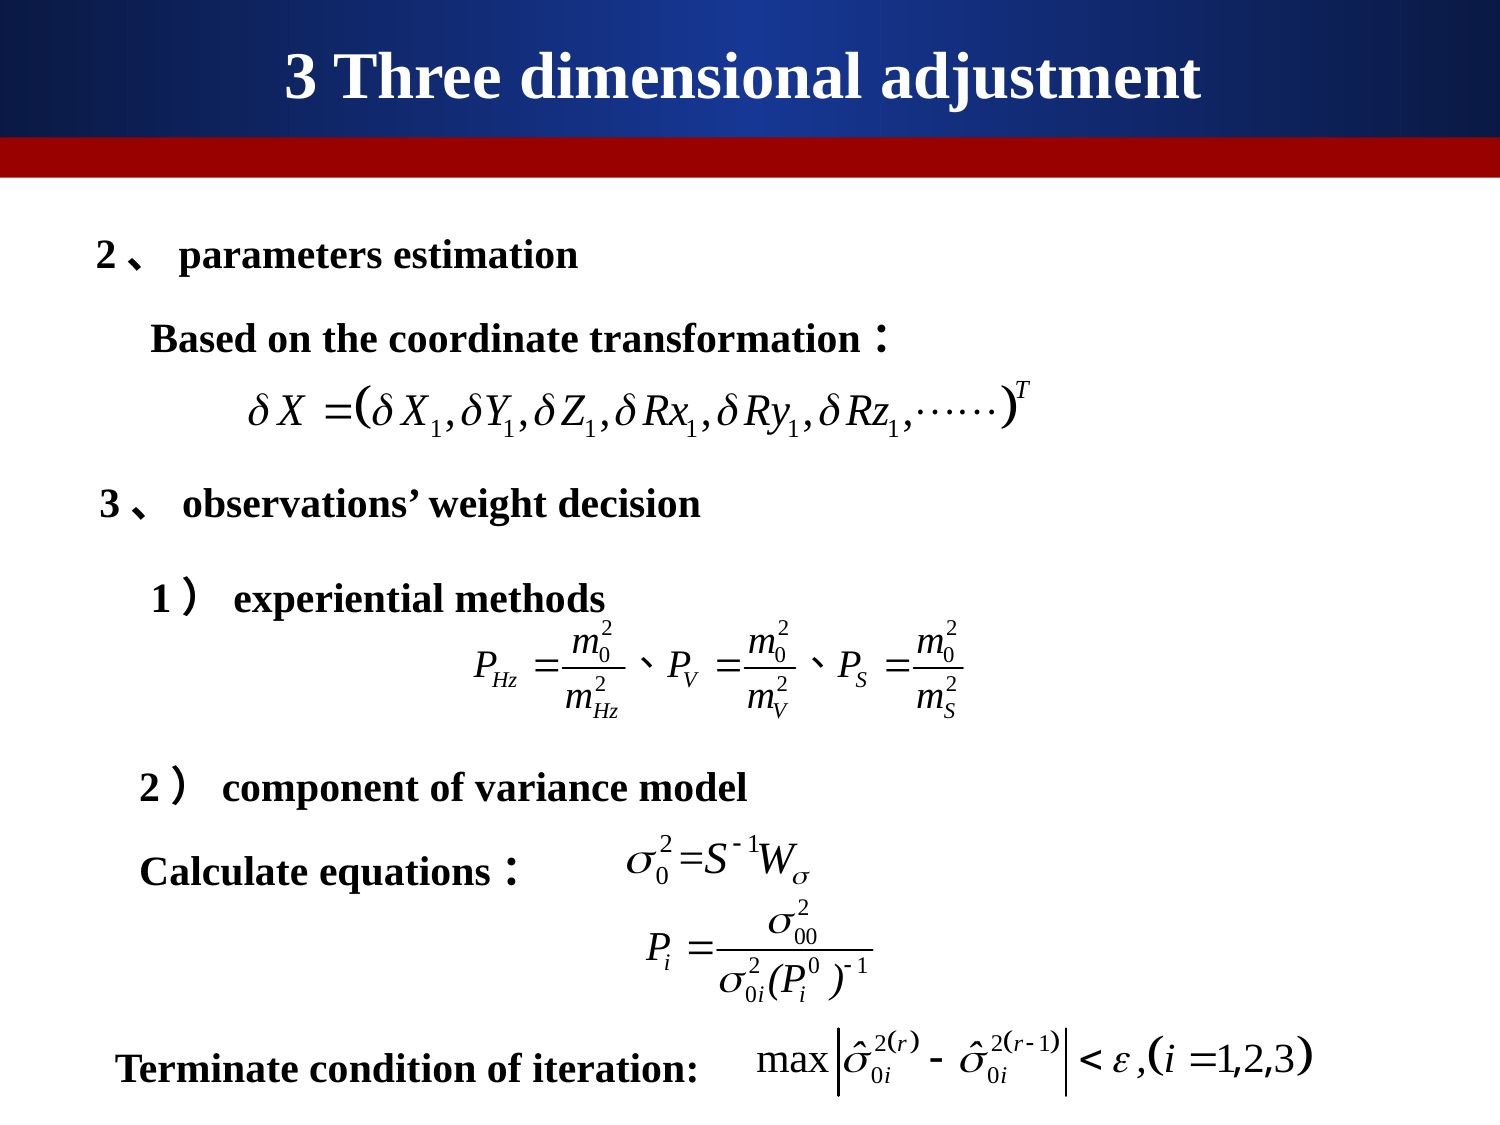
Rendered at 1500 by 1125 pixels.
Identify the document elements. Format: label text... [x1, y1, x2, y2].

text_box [749, 1020, 1319, 1104]
text_box 2、parameters estimation [80, 207, 597, 285]
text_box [466, 609, 971, 727]
text_box Based on the coordinate transformation： [135, 290, 951, 368]
text_box 3 Three dimensional adjustment [50, 24, 1438, 118]
text_box Terminate condition of iteration: [100, 1020, 745, 1098]
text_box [241, 368, 1039, 452]
text_box 1）experiential methods [135, 550, 744, 628]
text_box Calculate equations： [124, 824, 571, 902]
text_box 3、observations’ weight decision [84, 456, 845, 534]
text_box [619, 824, 819, 896]
text_box 2）component of variance model [124, 739, 845, 817]
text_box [638, 887, 881, 1012]
